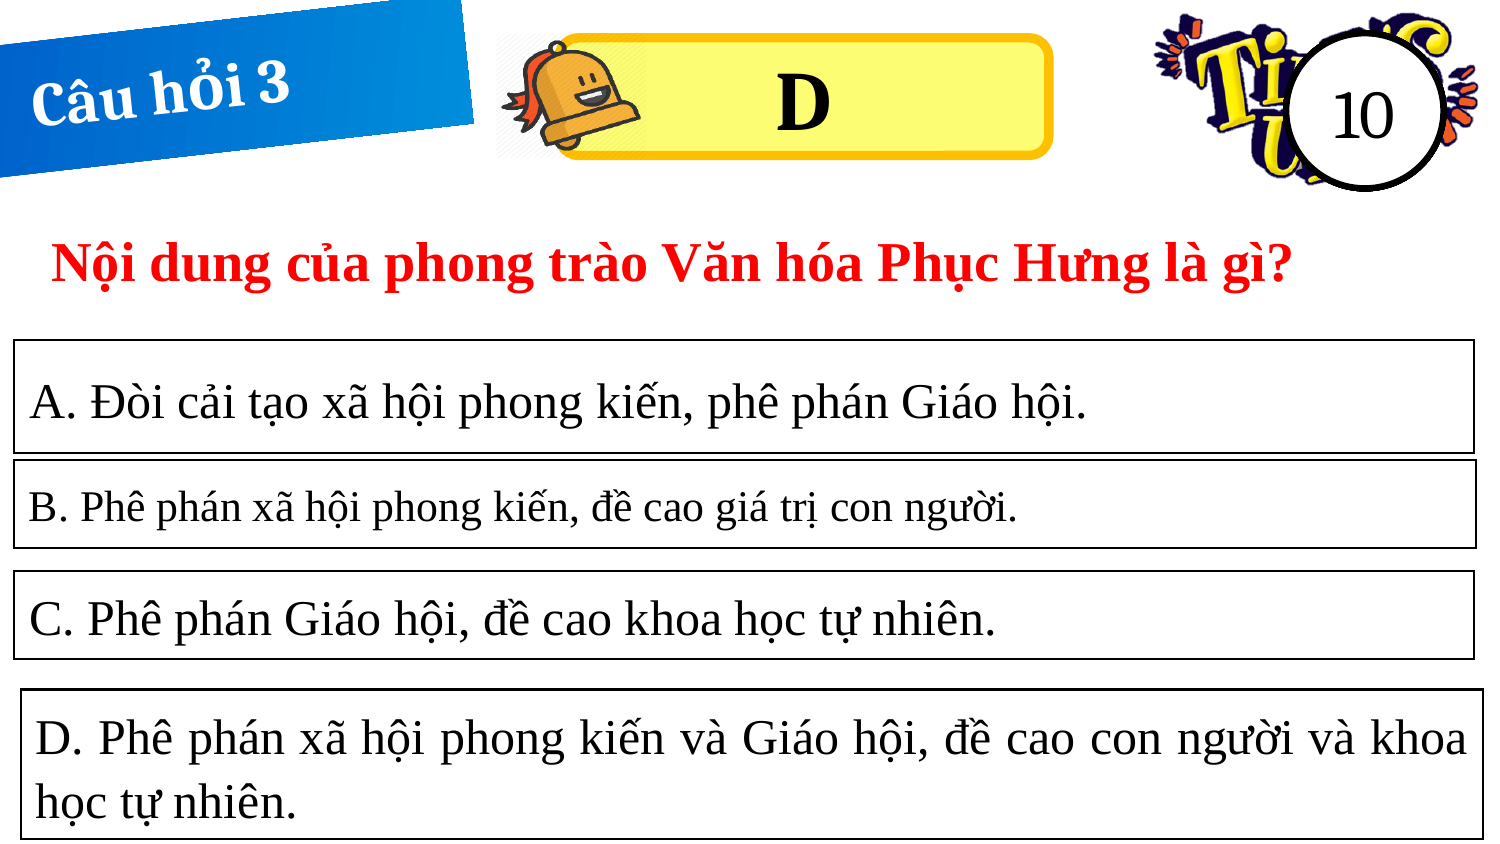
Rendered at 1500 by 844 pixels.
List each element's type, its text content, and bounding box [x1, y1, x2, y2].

text_box Câu hỏi 3 [14, 0, 499, 173]
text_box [494, 32, 1049, 159]
text_box B. Phê phán xã hội phong kiến, đề cao giá trị con người. [13, 459, 1477, 549]
text_box A. Đòi cải tạo xã hội phong kiến, phê phán Giáo hội. [13, 339, 1475, 454]
text_box Nội dung của phong trào Văn hóa Phục Hưng là gì? [0, 219, 1365, 298]
text_box [0, 0, 435, 178]
picture [1137, 4, 1500, 202]
text_box D. Phê phán xã hội phong kiến và Giáo hội, đề cao con người và khoa học tự nhiên. [20, 688, 1484, 840]
text_box C. Phê phán Giáo hội, đề cao khoa học tự nhiên. [13, 570, 1475, 660]
